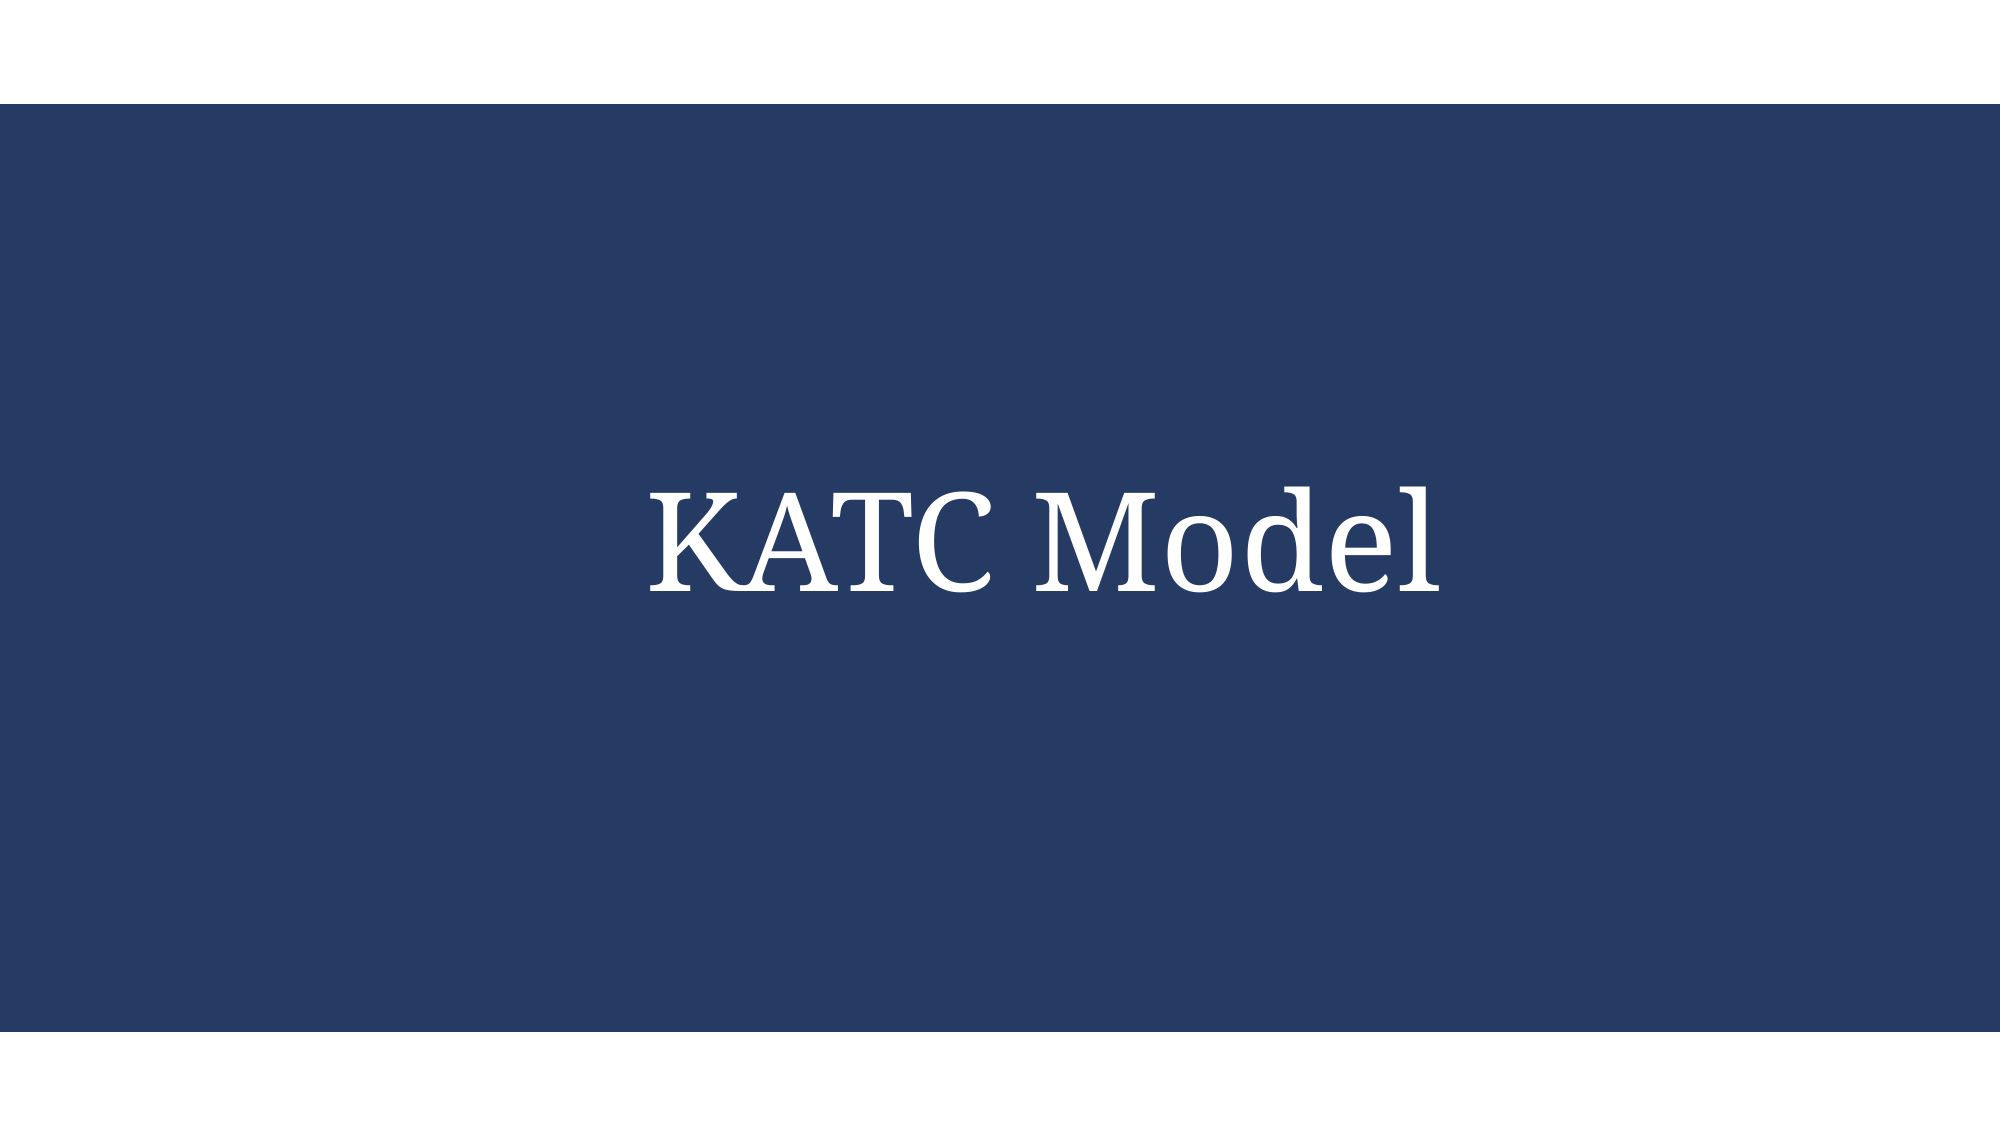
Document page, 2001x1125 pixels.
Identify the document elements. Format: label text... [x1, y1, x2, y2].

text_box [0, 104, 2000, 1033]
text_box KATC Model [480, 447, 1608, 627]
